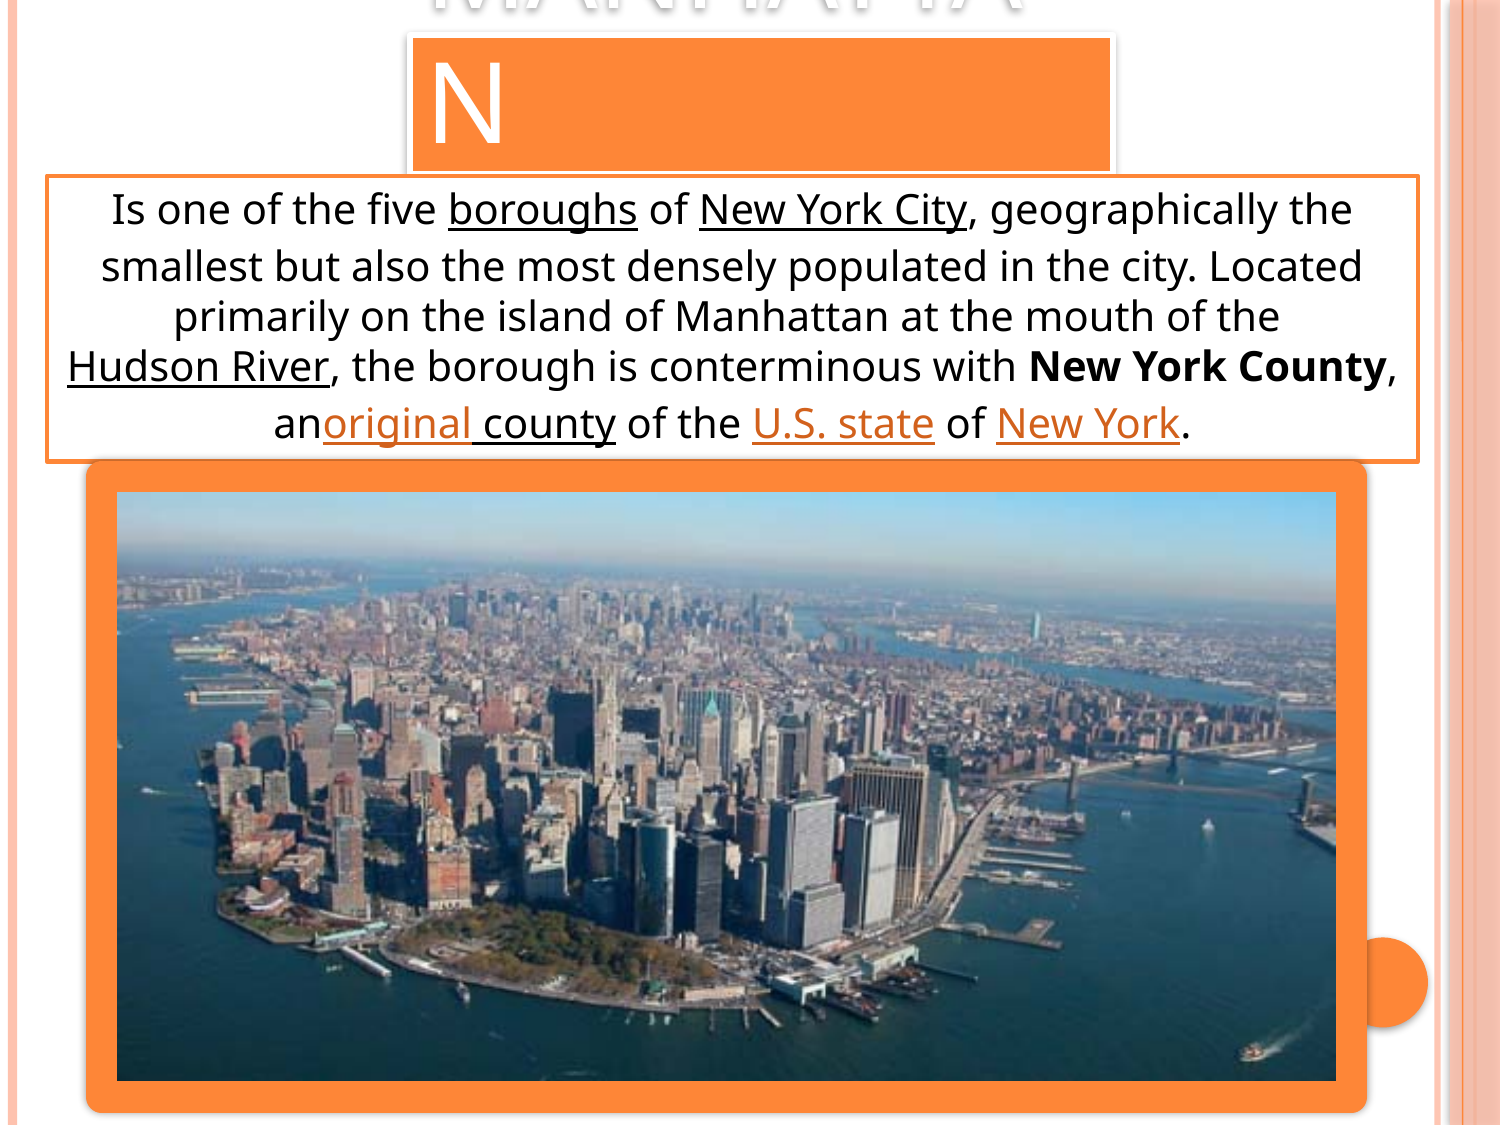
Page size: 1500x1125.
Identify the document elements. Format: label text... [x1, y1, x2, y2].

text_box Is one of the five boroughs of New York City, geographically the smallest but also the most densely populated in the city. Located primarily on the island of Manhattan at the mouth of the Hudson River, the borough is conterminous with New York County, anoriginal county of the U.S. state of New York. [45, 174, 1420, 464]
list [116, 491, 1337, 1082]
title Manhattan [407, 32, 1116, 174]
